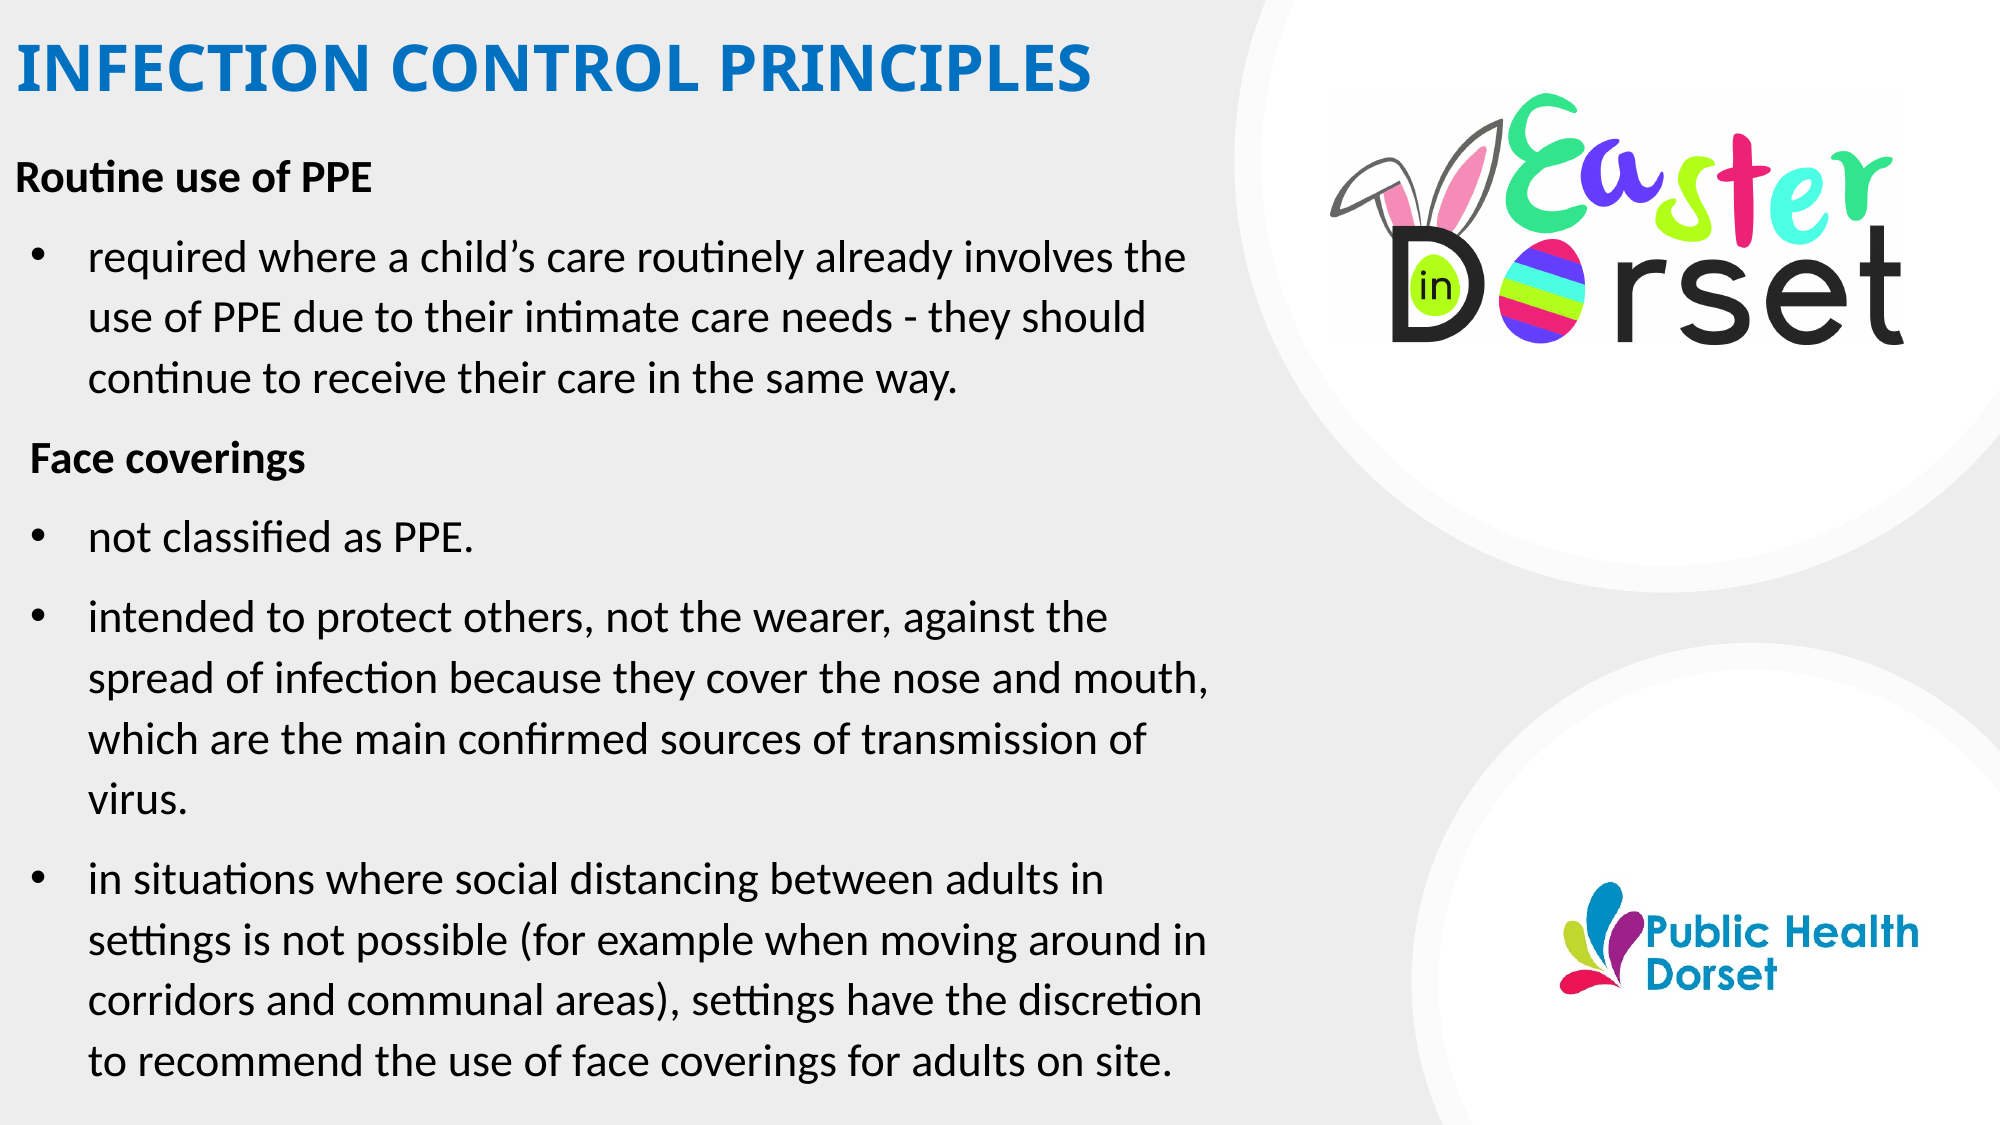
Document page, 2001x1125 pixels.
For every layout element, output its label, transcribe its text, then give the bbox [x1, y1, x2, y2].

picture [1547, 877, 1941, 1003]
list Routine use of PPE required where a child’s care routinely already involves the use of PPE due to their intimate care needs - they should continue to receive their care in the same way. Face coverings not classified as PPE. intended to protect others, not the wearer, against the spread of infection because they cover the nose and mouth, which are the main confirmed sources of transmission of virus. in situations where social distancing between adults in settings is not possible (for example when moving around in corridors and communal areas), settings have the discretion to recommend the use of face coverings for adults on site. [0, 133, 1248, 1103]
title INFECTION CONTROL PRINCIPLES [1, 0, 1235, 133]
text_box [1260, 0, 2000, 567]
text_box [1437, 668, 2000, 1125]
text_box [1410, 641, 2000, 1125]
picture [1330, 93, 1904, 345]
text_box [1233, 0, 2000, 594]
